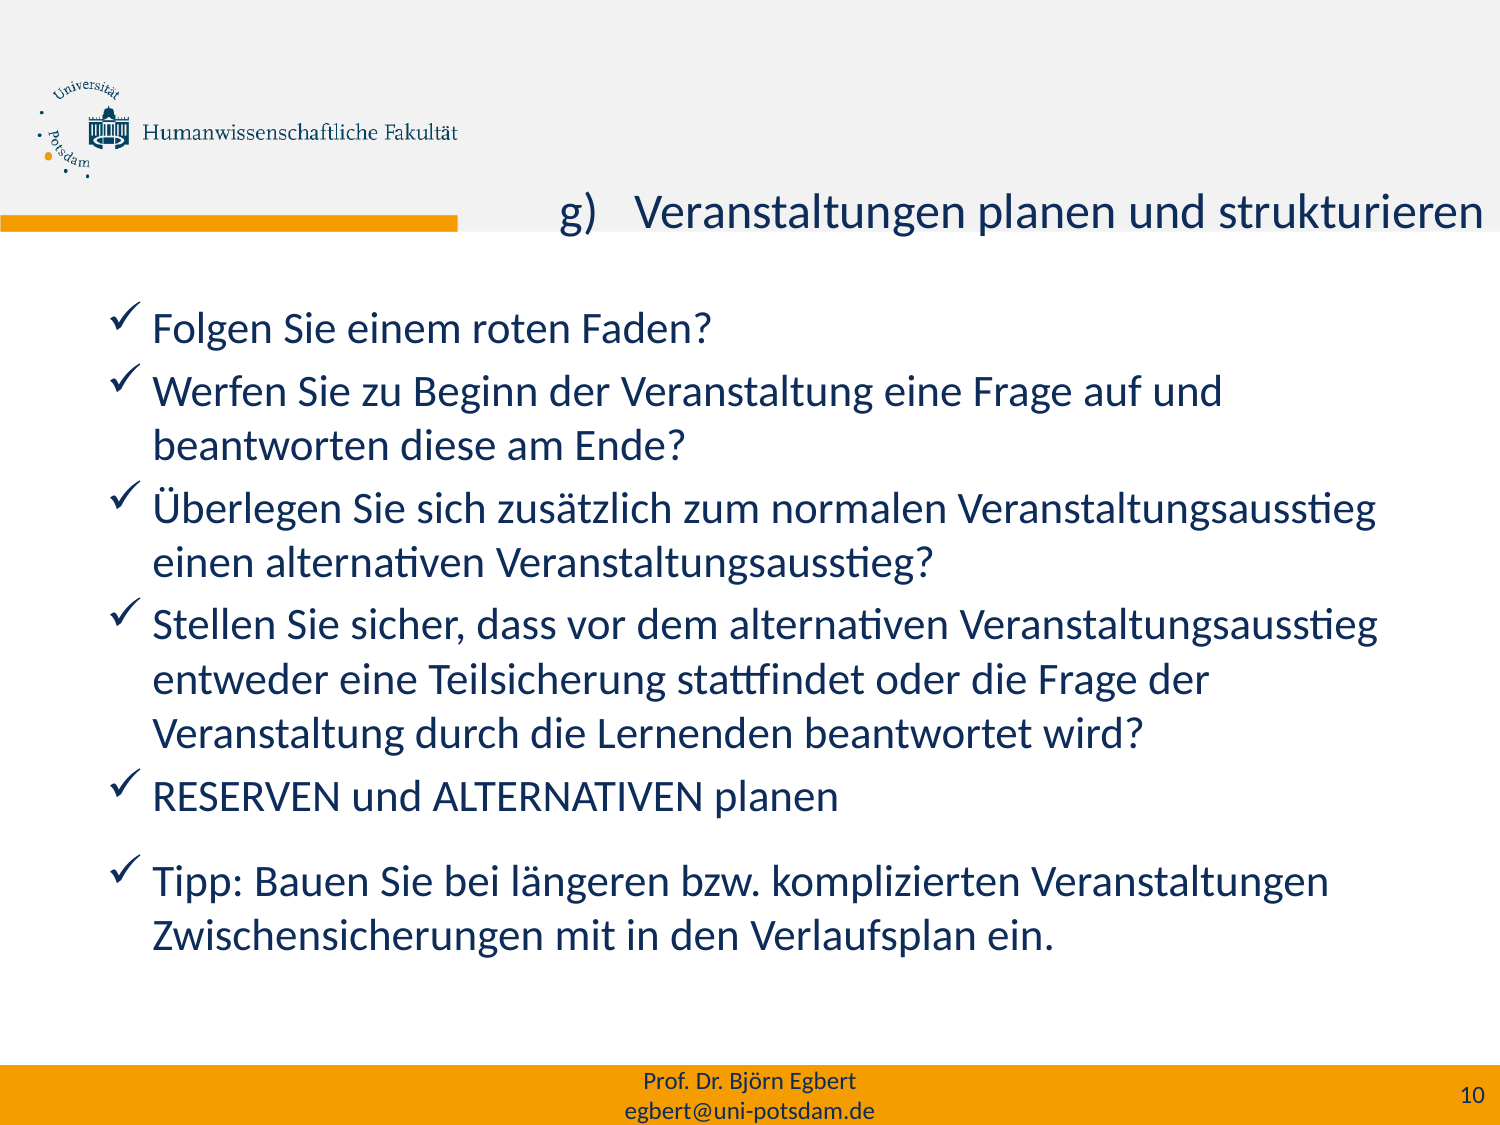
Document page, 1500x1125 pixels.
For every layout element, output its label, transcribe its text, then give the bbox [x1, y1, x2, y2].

footer Prof. Dr. Björn Egbert egbert@uni-potsdam.de [496, 1063, 1004, 1125]
text_box Veranstaltungen planen und strukturieren [206, 170, 1500, 244]
picture [0, 81, 463, 232]
slide_number 10 [1139, 1063, 1500, 1124]
list Folgen Sie einem roten Faden? Werfen Sie zu Beginn der Veranstaltung eine Frage auf und beantworten diese am Ende? Überlegen Sie sich zusätzlich zum normalen Veranstaltungsausstieg einen alternativen Veranstaltungsausstieg? Stellen Sie sicher, dass vor dem alternativen Veranstaltungsausstieg entweder eine Teilsicherung stattfindet oder die Frage der Veranstaltung durch die Lernenden beantwortet wird? RESERVEN und ALTERNATIVEN planen Tipp: Bauen Sie bei längeren bzw. komplizierten Veranstaltungen Zwischensicherungen mit in den Verlaufsplan ein. [82, 290, 1418, 1043]
